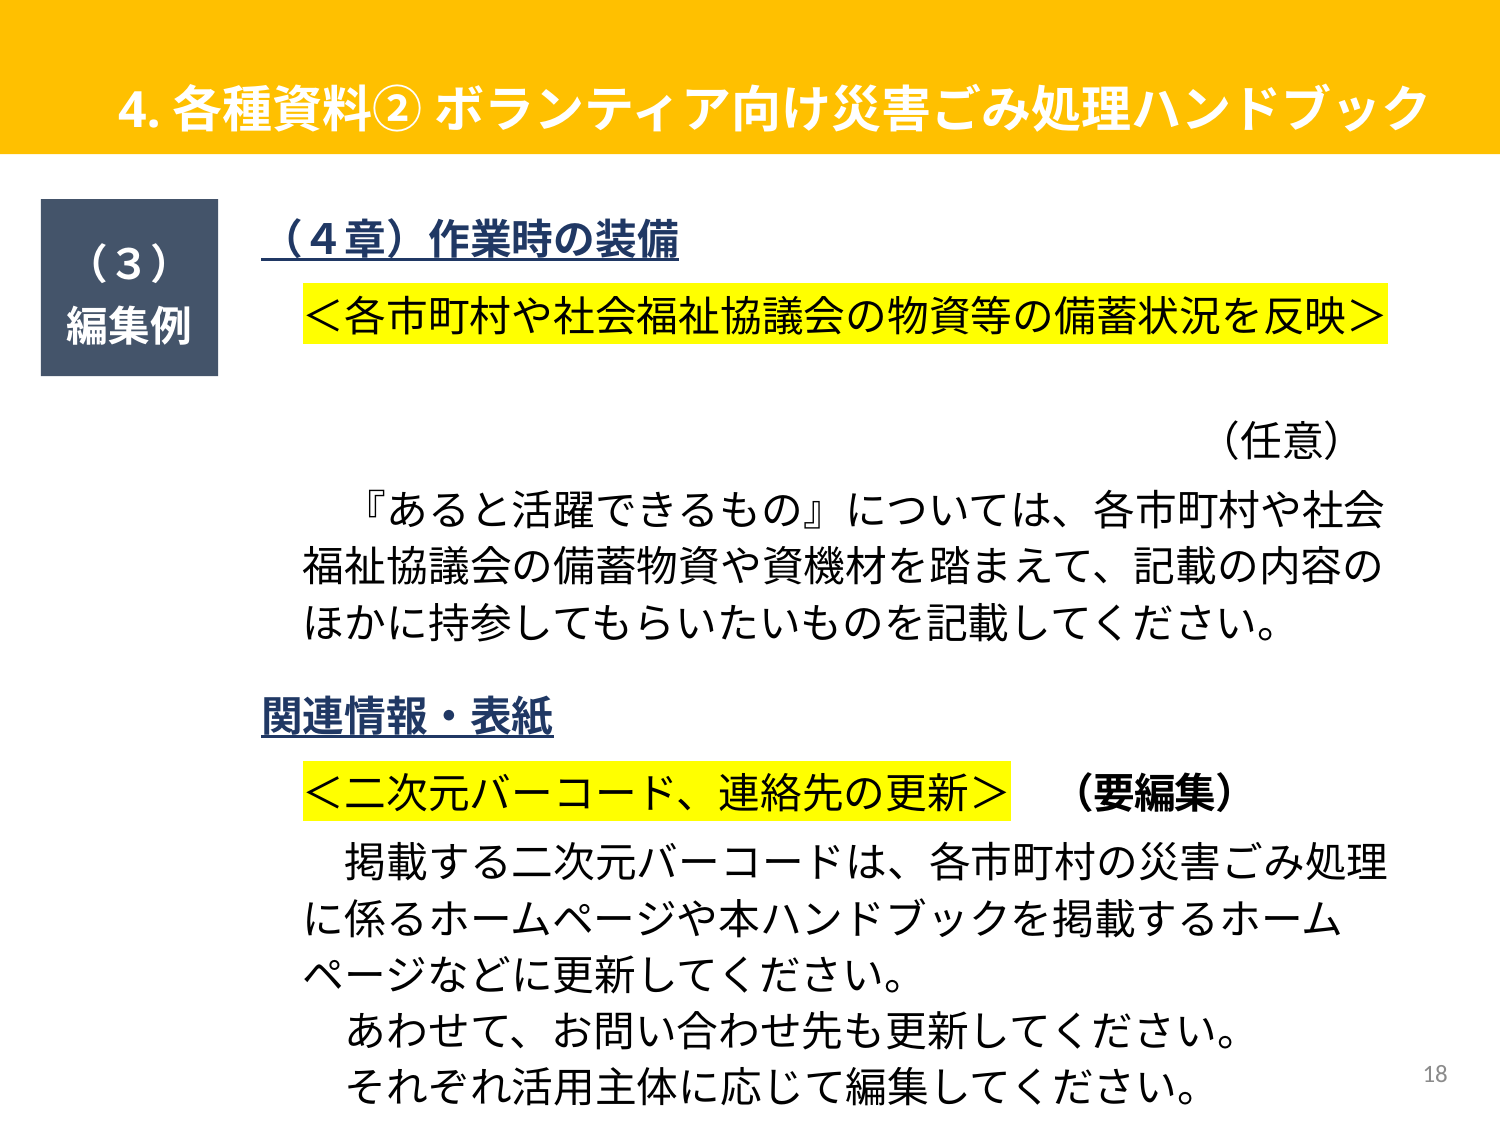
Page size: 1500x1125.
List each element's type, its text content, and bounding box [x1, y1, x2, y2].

slide_number 18 [1125, 1042, 1463, 1103]
text_box （３） 編集例 [40, 198, 219, 377]
title 4.各種資料② ボランティア向け災害ごみ処理ハンドブック [103, 34, 1486, 189]
text_box （４章）作業時の装備 ＜各市町村や社会福祉協議会の物資等の備蓄状況を反映＞ （任意） 『あると活躍できるもの』については、各市町村や社会 福祉協議会の備蓄物資や資機材を踏まえて、記載の内容の ほかに持参してもらいたいものを記載してください。 関連情報・表紙 ＜二次元バーコード、連絡先の更新＞ （要編集） 掲載する二次元バーコードは、各市町村の災害ごみ処理 に係るホームページや本ハンドブックを掲載するホーム ページなどに更新してください。 あわせて、お問い合わせ先も更新してください。 それぞれ活用主体に応じて編集してください。 [246, 199, 1423, 1072]
text_box [0, 0, 1500, 155]
